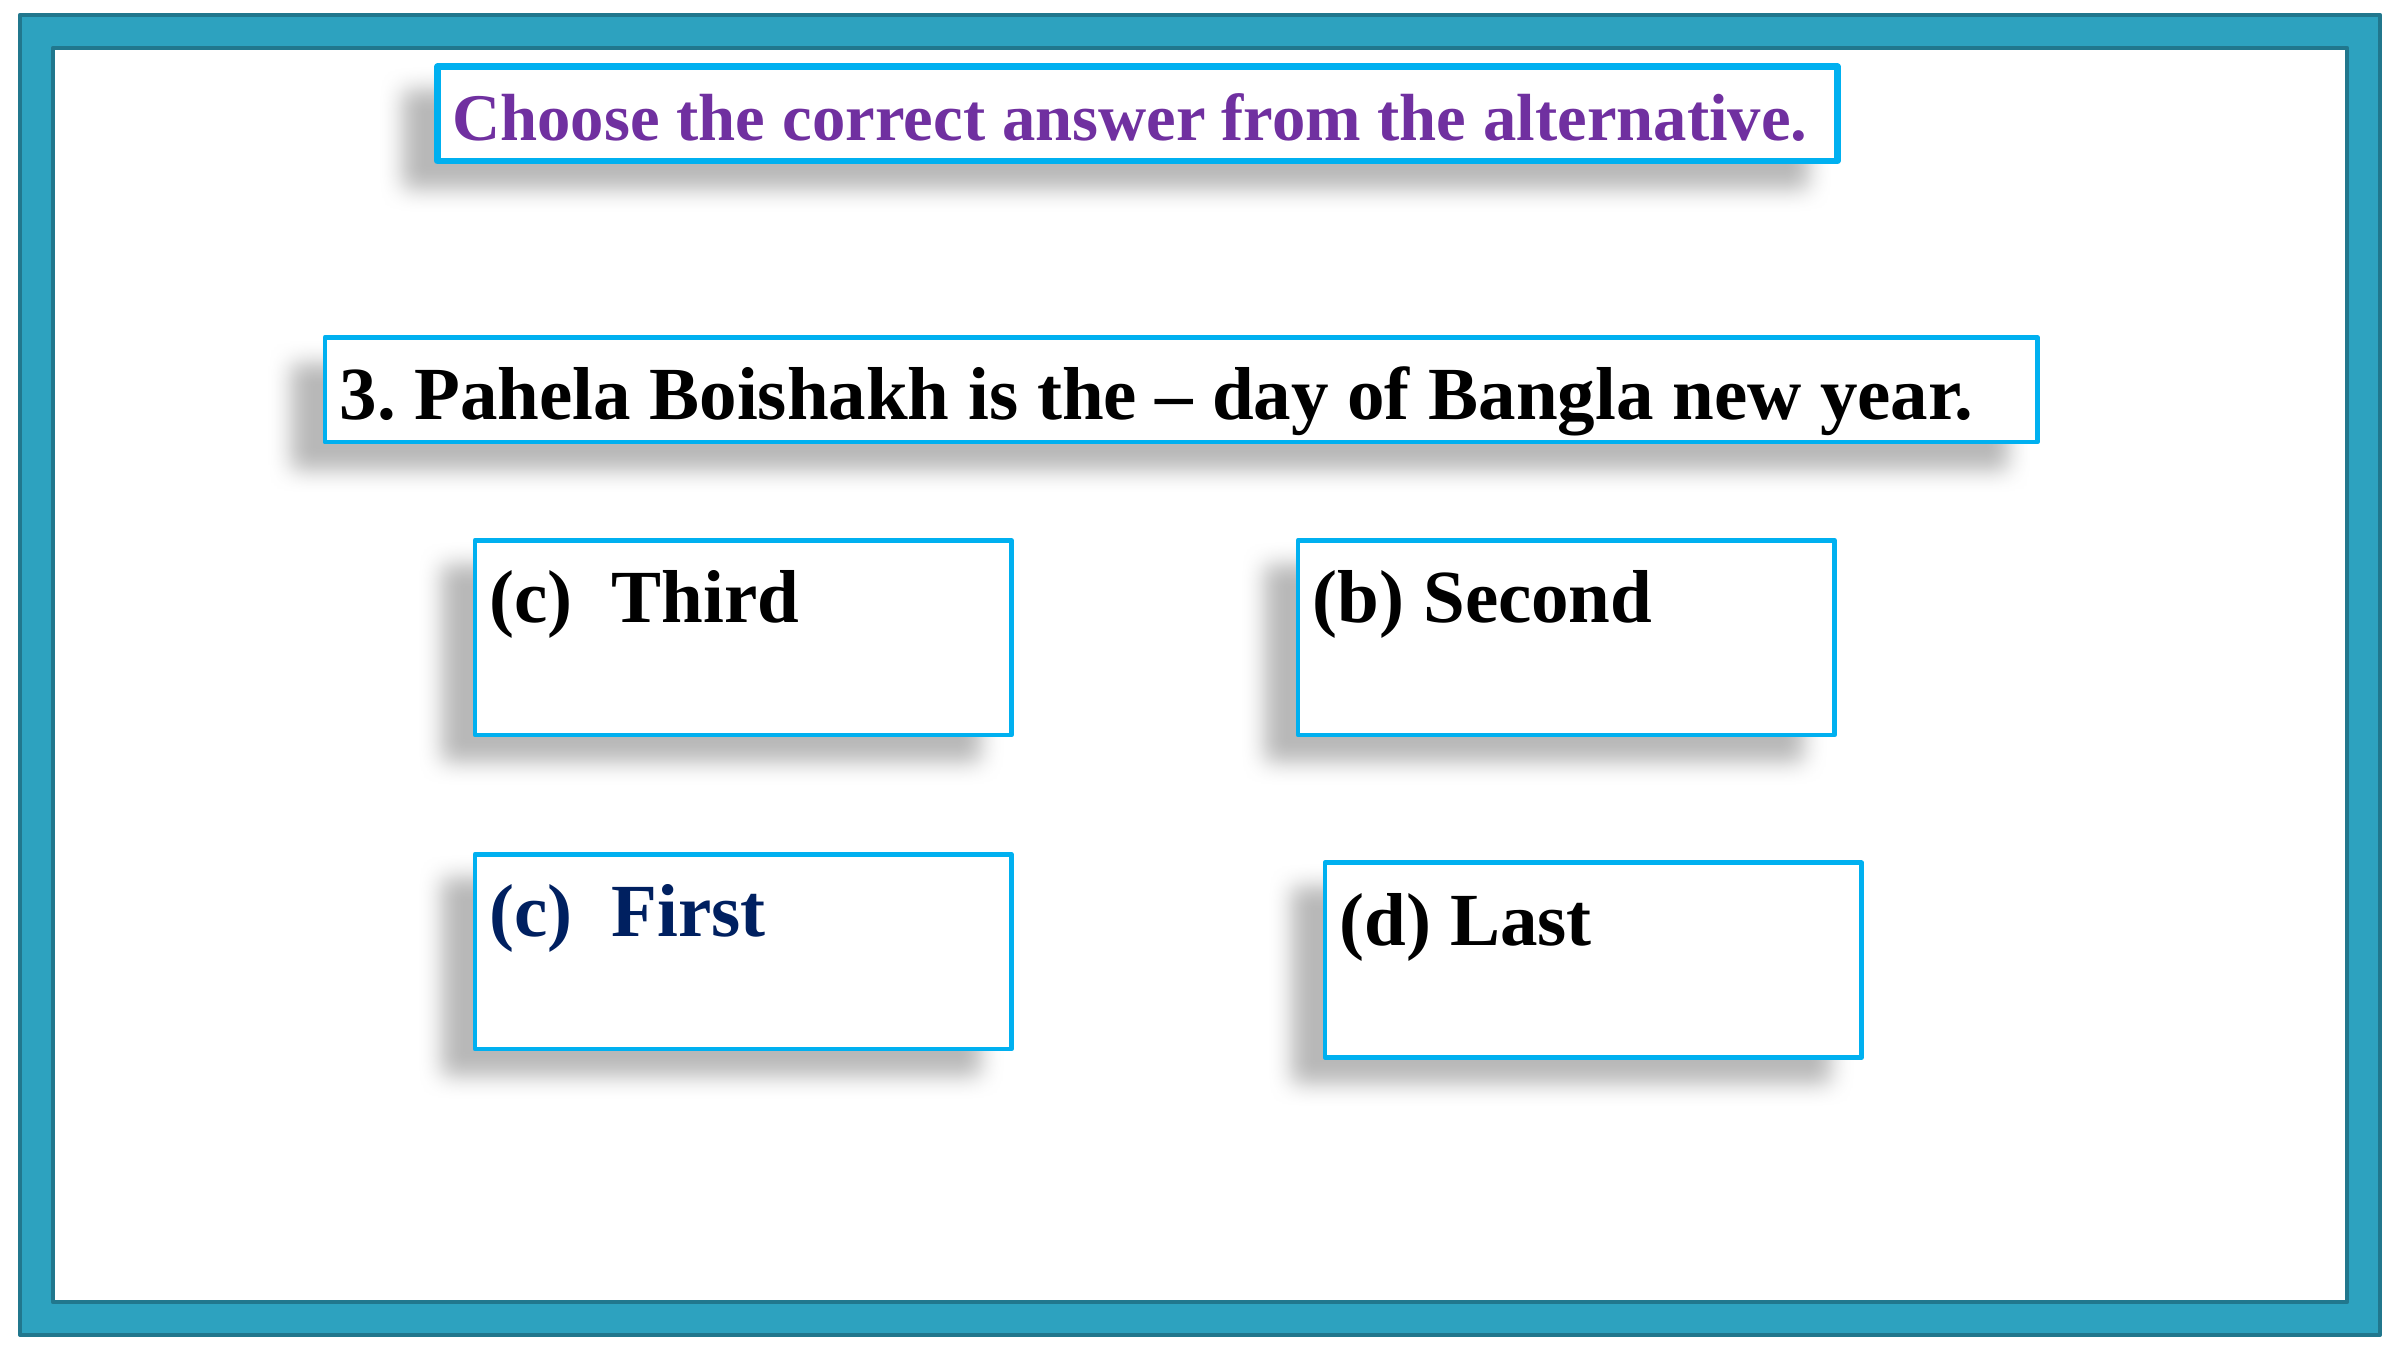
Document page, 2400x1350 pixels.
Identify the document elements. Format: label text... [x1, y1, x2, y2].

text_box (d) Last [1323, 861, 1864, 1060]
text_box First [473, 852, 1014, 1051]
text_box Third [473, 538, 1014, 737]
text_box (b) Second [1296, 538, 1837, 737]
text_box 3. Pahela Boishakh is the – day of Bangla new year. [323, 335, 2039, 444]
text_box Choose the correct answer from the alternative. [435, 64, 1840, 163]
